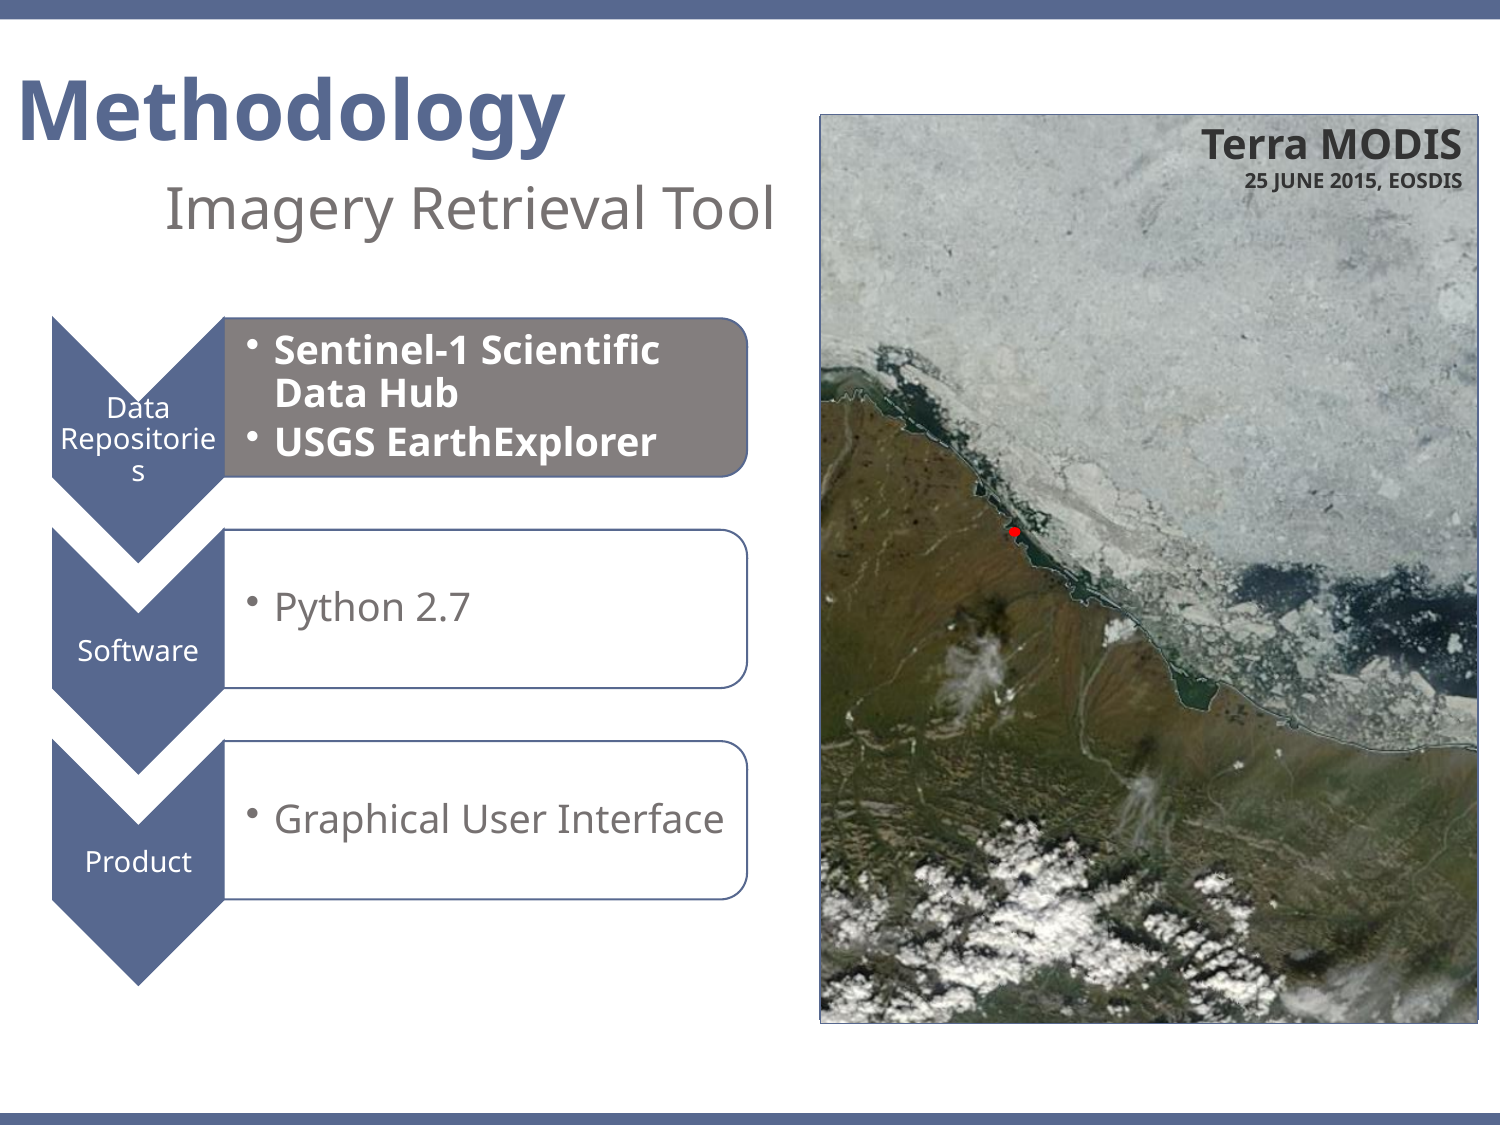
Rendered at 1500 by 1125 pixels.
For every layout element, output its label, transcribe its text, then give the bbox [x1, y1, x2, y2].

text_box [727, 110, 1478, 1024]
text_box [53, 318, 723, 985]
list Methodology Imagery Retrieval Tool [0, 32, 1104, 250]
